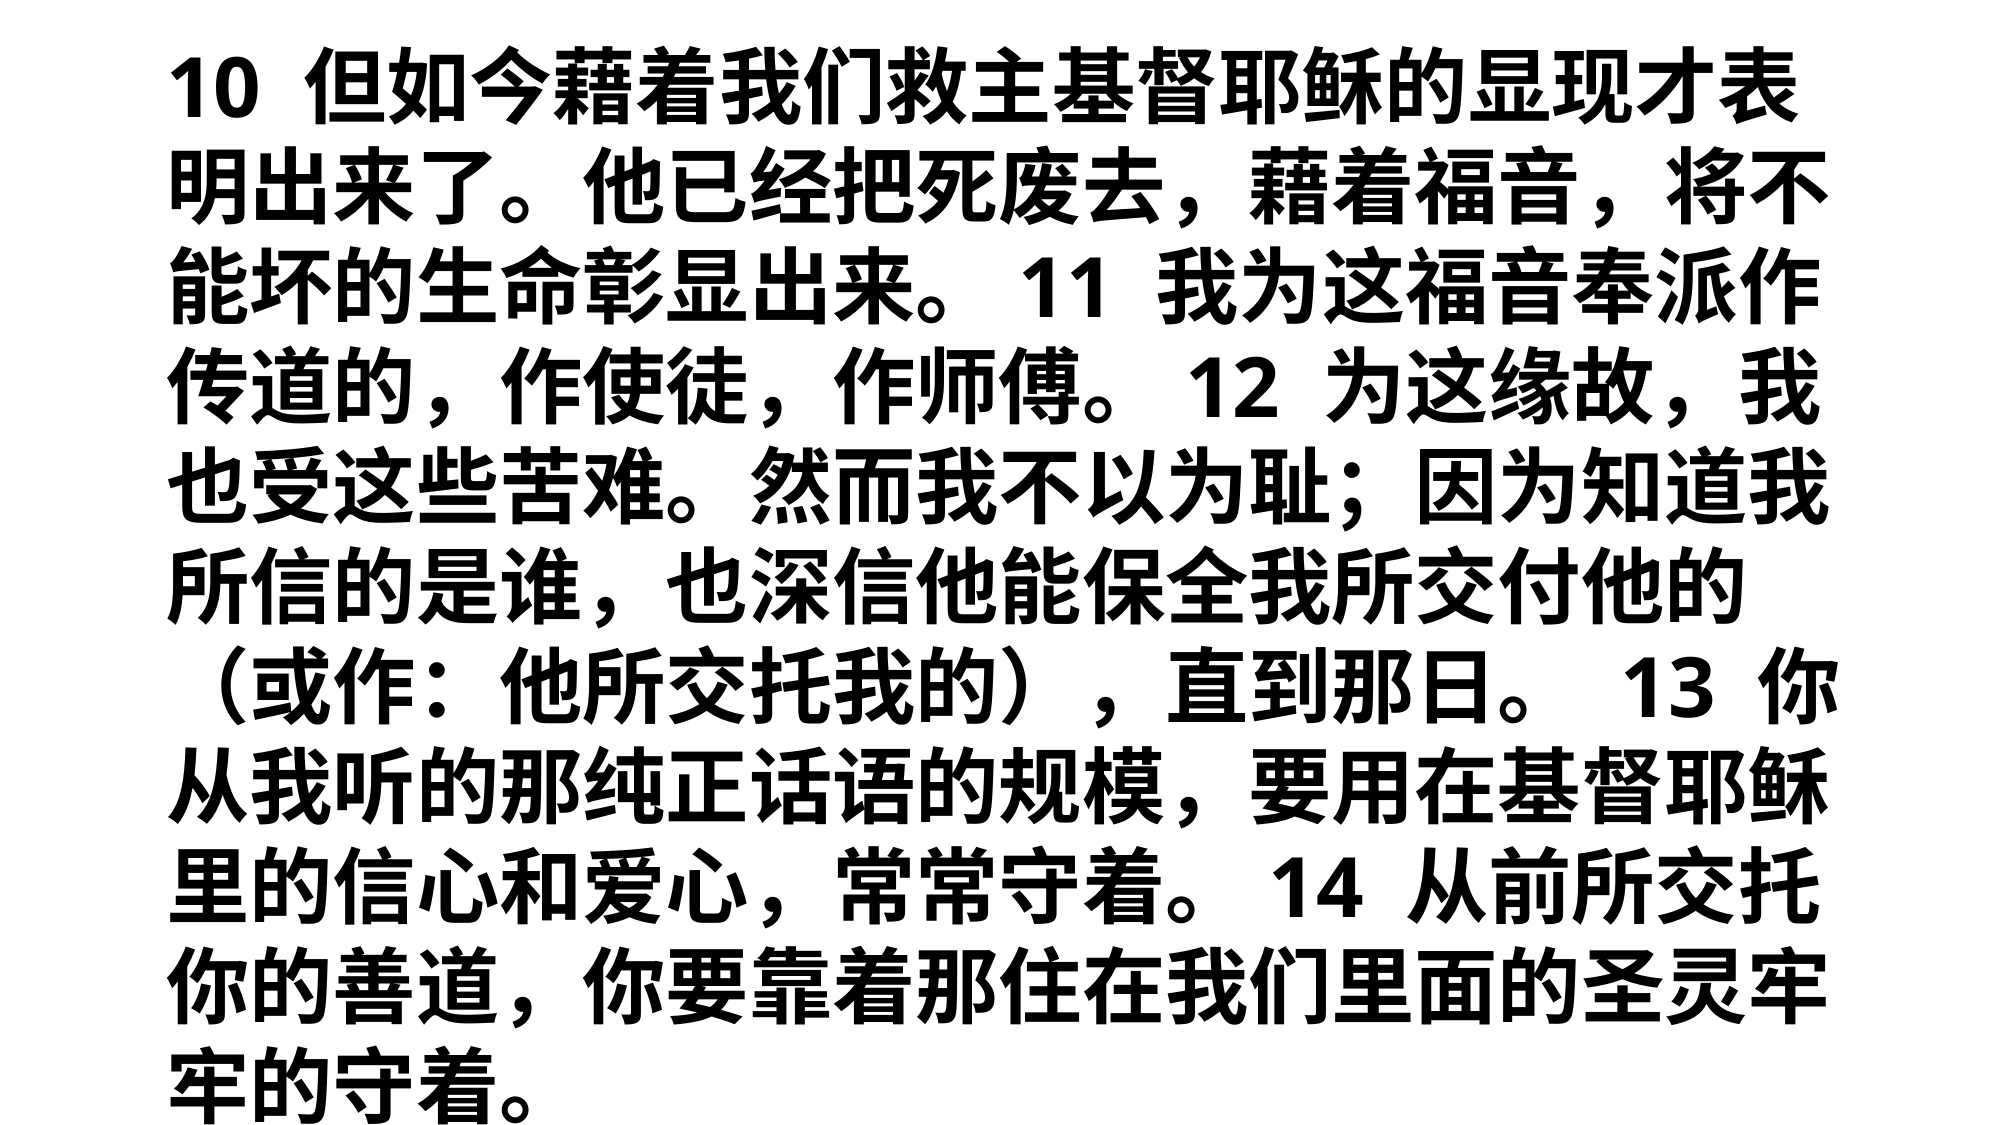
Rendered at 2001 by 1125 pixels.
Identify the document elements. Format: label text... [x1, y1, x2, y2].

list 10 但如今藉着我们救主基督耶稣的显现才表明出来了。他已经把死废去，藉着福音，将不能坏的生命彰显出来。11 我为这福音奉派作传道的，作使徒，作师傅。12 为这缘故，我也受这些苦难。然而我不以为耻；因为知道我所信的是谁，也深信他能保全我所交付他的（或作：他所交托我的），直到那日。 13 你从我听的那纯正话语的规模，要用在基督耶稣里的信心和爱心，常常守着。14 从前所交托你的善道，你要靠着那住在我们里面的圣灵牢牢的守着。 [151, 26, 1877, 1026]
